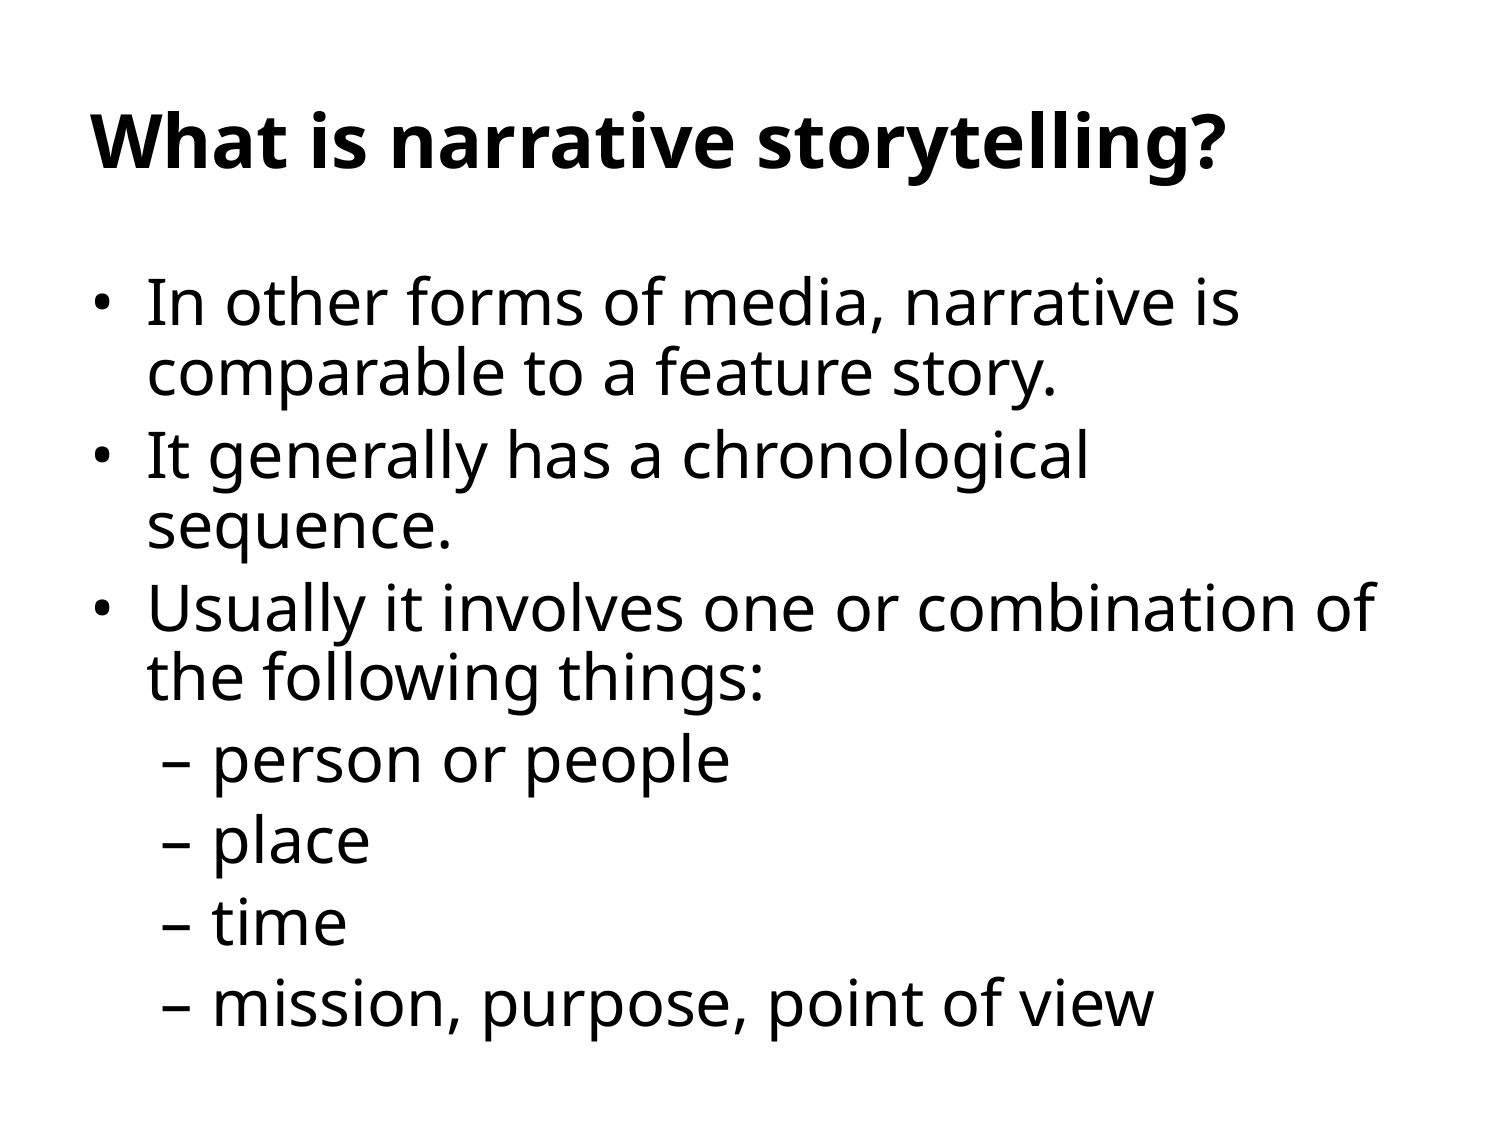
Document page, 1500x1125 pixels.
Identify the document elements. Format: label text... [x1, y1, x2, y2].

list In other forms of media, narrative is comparable to a feature story. It generally has a chronological sequence. Usually it involves one or combination of the following things: person or people place time mission, purpose, point of view [75, 262, 1425, 1006]
title What is narrative storytelling? [75, 45, 1425, 233]
